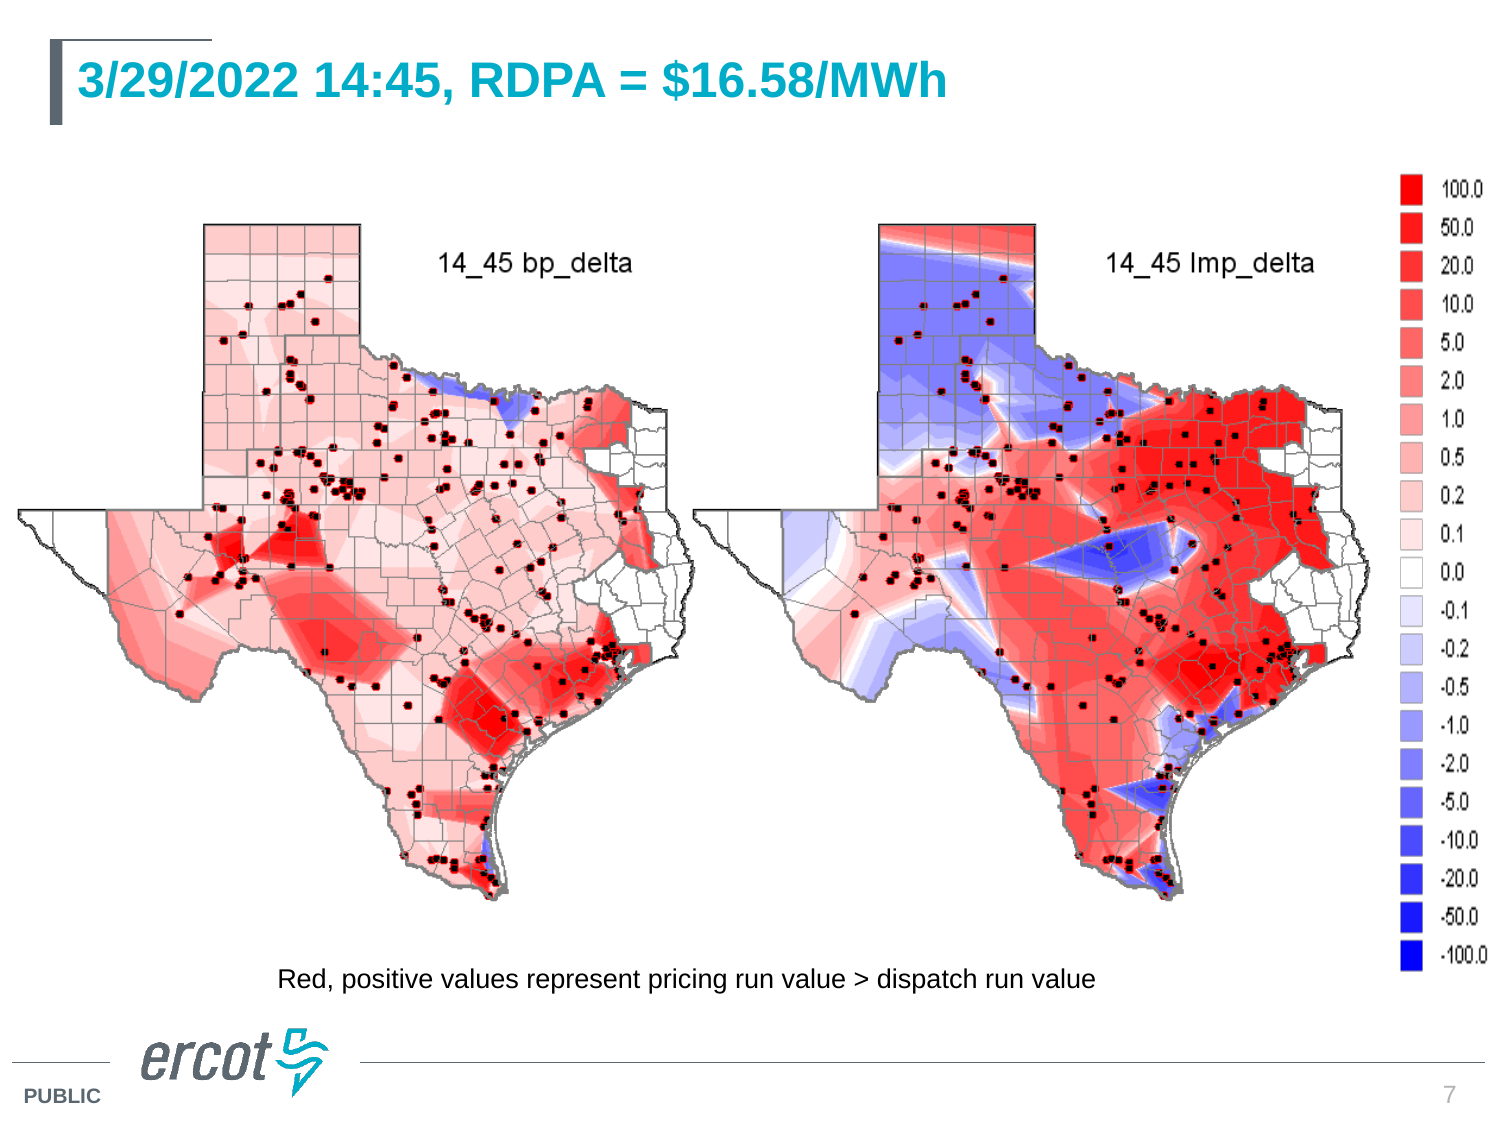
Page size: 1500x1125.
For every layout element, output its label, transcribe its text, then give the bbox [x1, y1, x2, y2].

title 3/29/2022 14:45, RDPA = $16.58/MWh [62, 39, 1450, 146]
slide_number 7 [1412, 1076, 1488, 1112]
picture [1393, 160, 1500, 1001]
text_box Red, positive values represent pricing run value > dispatch run value [262, 954, 1250, 1002]
picture [0, 206, 1388, 919]
picture [137, 1024, 332, 1100]
